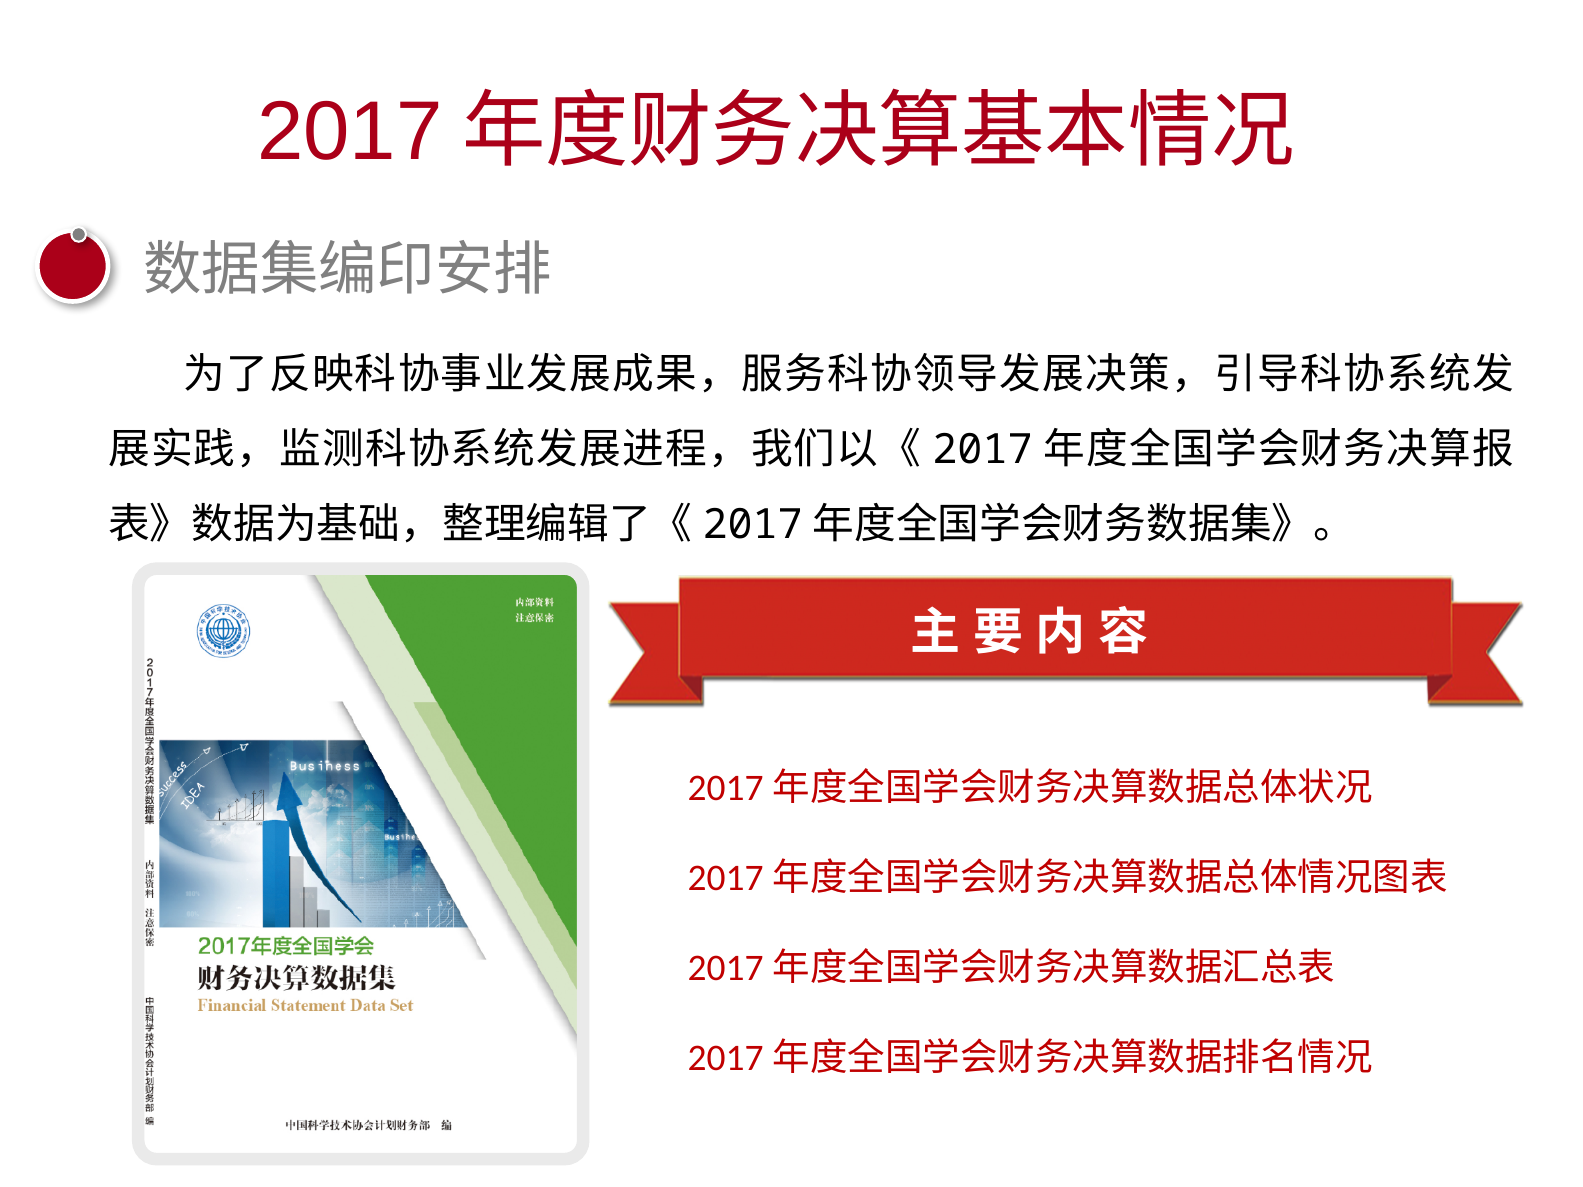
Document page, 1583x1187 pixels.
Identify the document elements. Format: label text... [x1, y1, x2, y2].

text_box [70, 226, 88, 243]
text_box 2017年度财务决算基本情况 [242, 69, 1340, 184]
text_box 数据集编印安排 [143, 231, 591, 302]
picture [138, 568, 584, 1160]
text_box [36, 229, 110, 303]
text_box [554, 442, 1578, 1090]
text_box 为了反映科协事业发展成果，服务科协领导发展决策，引导科协系统发展实践，监测科协系统发展进程，我们以《2017年度全国学会财务决算报表》数据为基础，整理编辑了《2017年度全国学会财务数据集》。 [108, 321, 1514, 547]
